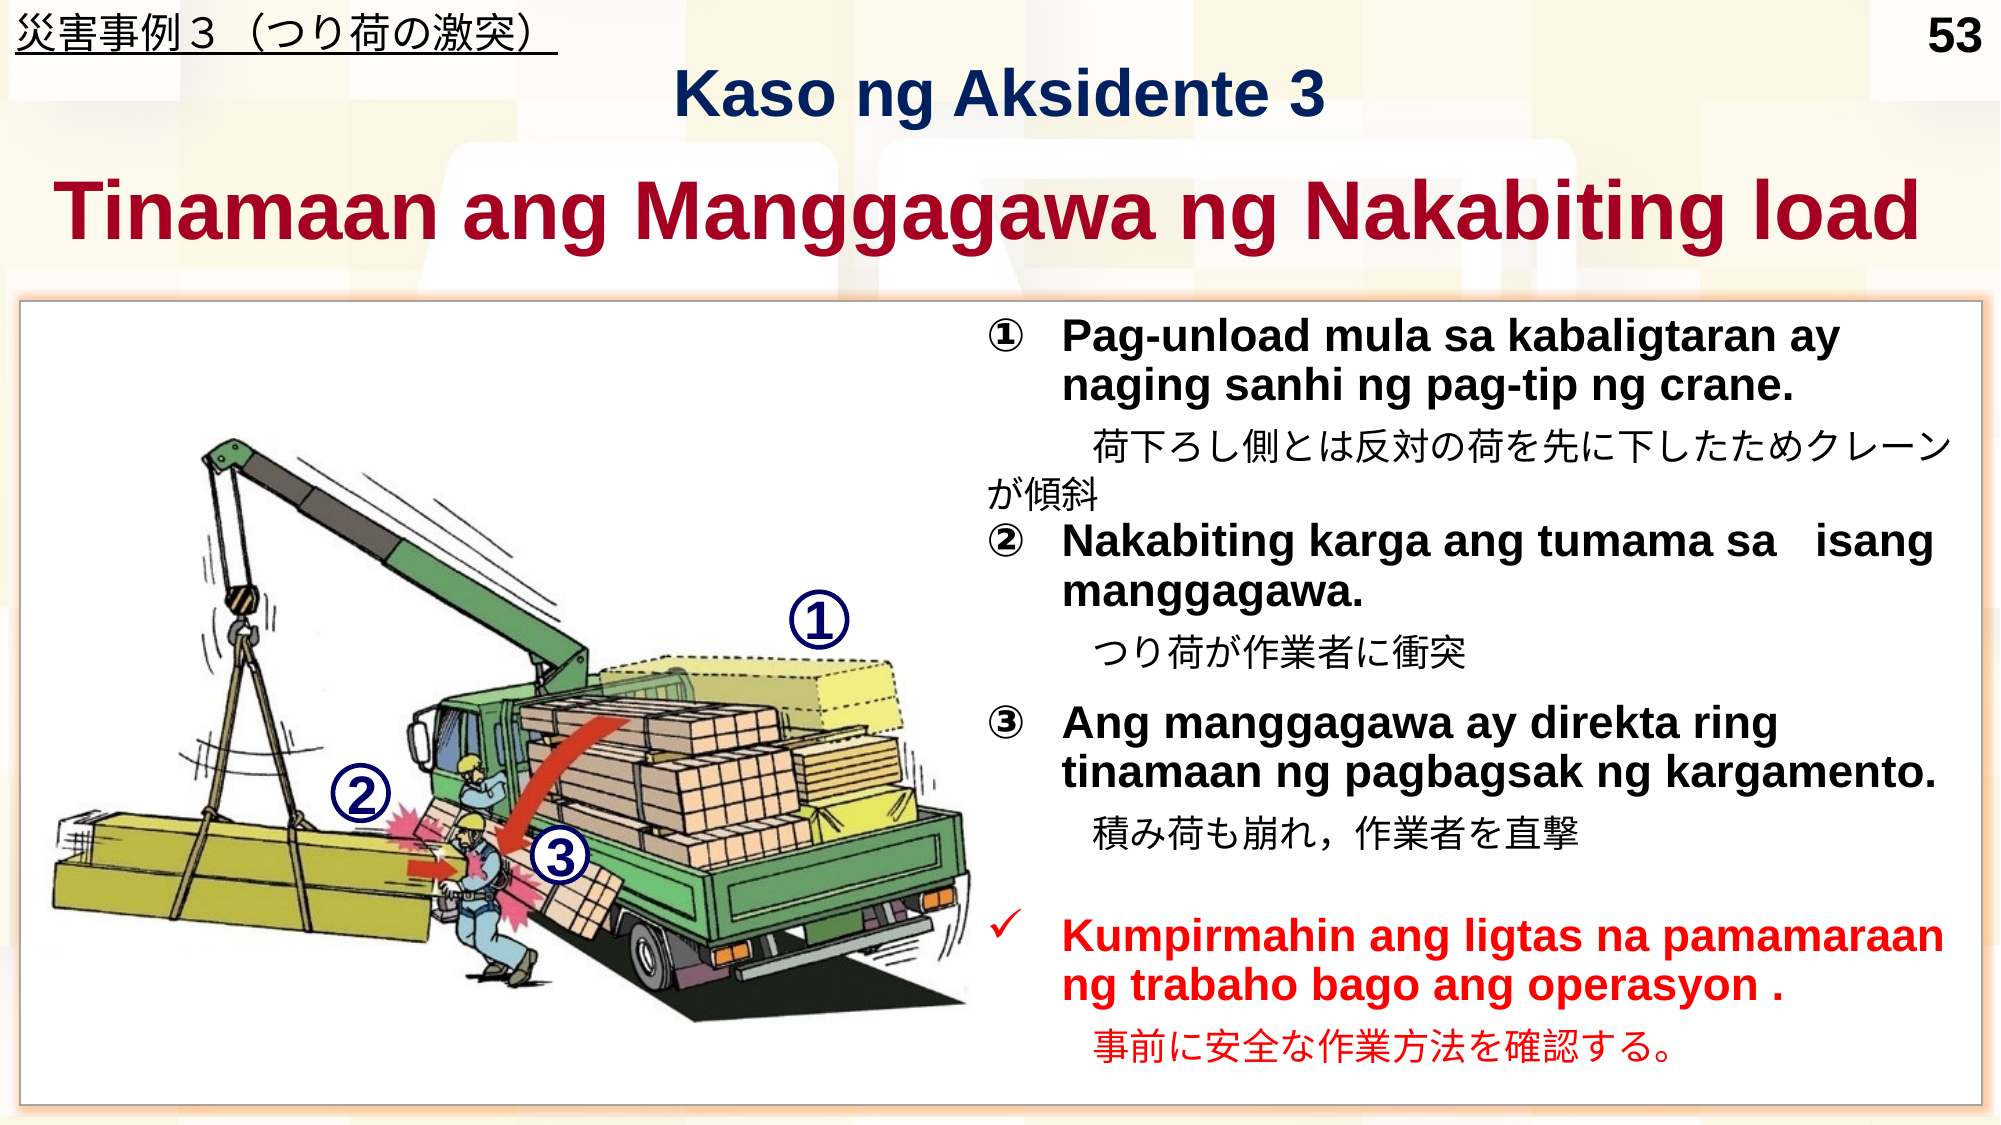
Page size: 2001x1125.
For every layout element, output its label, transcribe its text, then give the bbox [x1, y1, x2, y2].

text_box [332, 764, 389, 829]
text_box 災害事例３（つり荷の激突） [0, 6, 1416, 65]
picture [35, 438, 972, 1023]
text_box [19, 300, 1983, 1106]
text_box Kaso ng Aksidente 3 Tinamaan ang Manggagawa ng Nakabiting load [18, 57, 1982, 251]
text_box Nakabiting karga ang tumama sa isang manggagawa. つり荷が作業者に衝突 [986, 565, 1969, 629]
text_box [791, 590, 848, 654]
text_box Kumpirmahin ang ligtas na pamamaraan ng trabaho bago ang operasyon . 事前に安全な作業方法を確認する。 [986, 1004, 1969, 1068]
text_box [532, 826, 588, 891]
text_box Ang manggagawa ay direkta ring tinamaan ng pagbagsak ng kargamento. 積み荷も崩れ，作業者を直撃 [986, 746, 1956, 810]
slide_number 52 [1548, 2, 1999, 63]
text_box Pag-unload mula sa kabaligtaran ay naging sanhi ng pag-tip ng crane. 荷下ろし側とは反対の荷を先に下したためクレーンが傾斜 [986, 382, 1982, 446]
